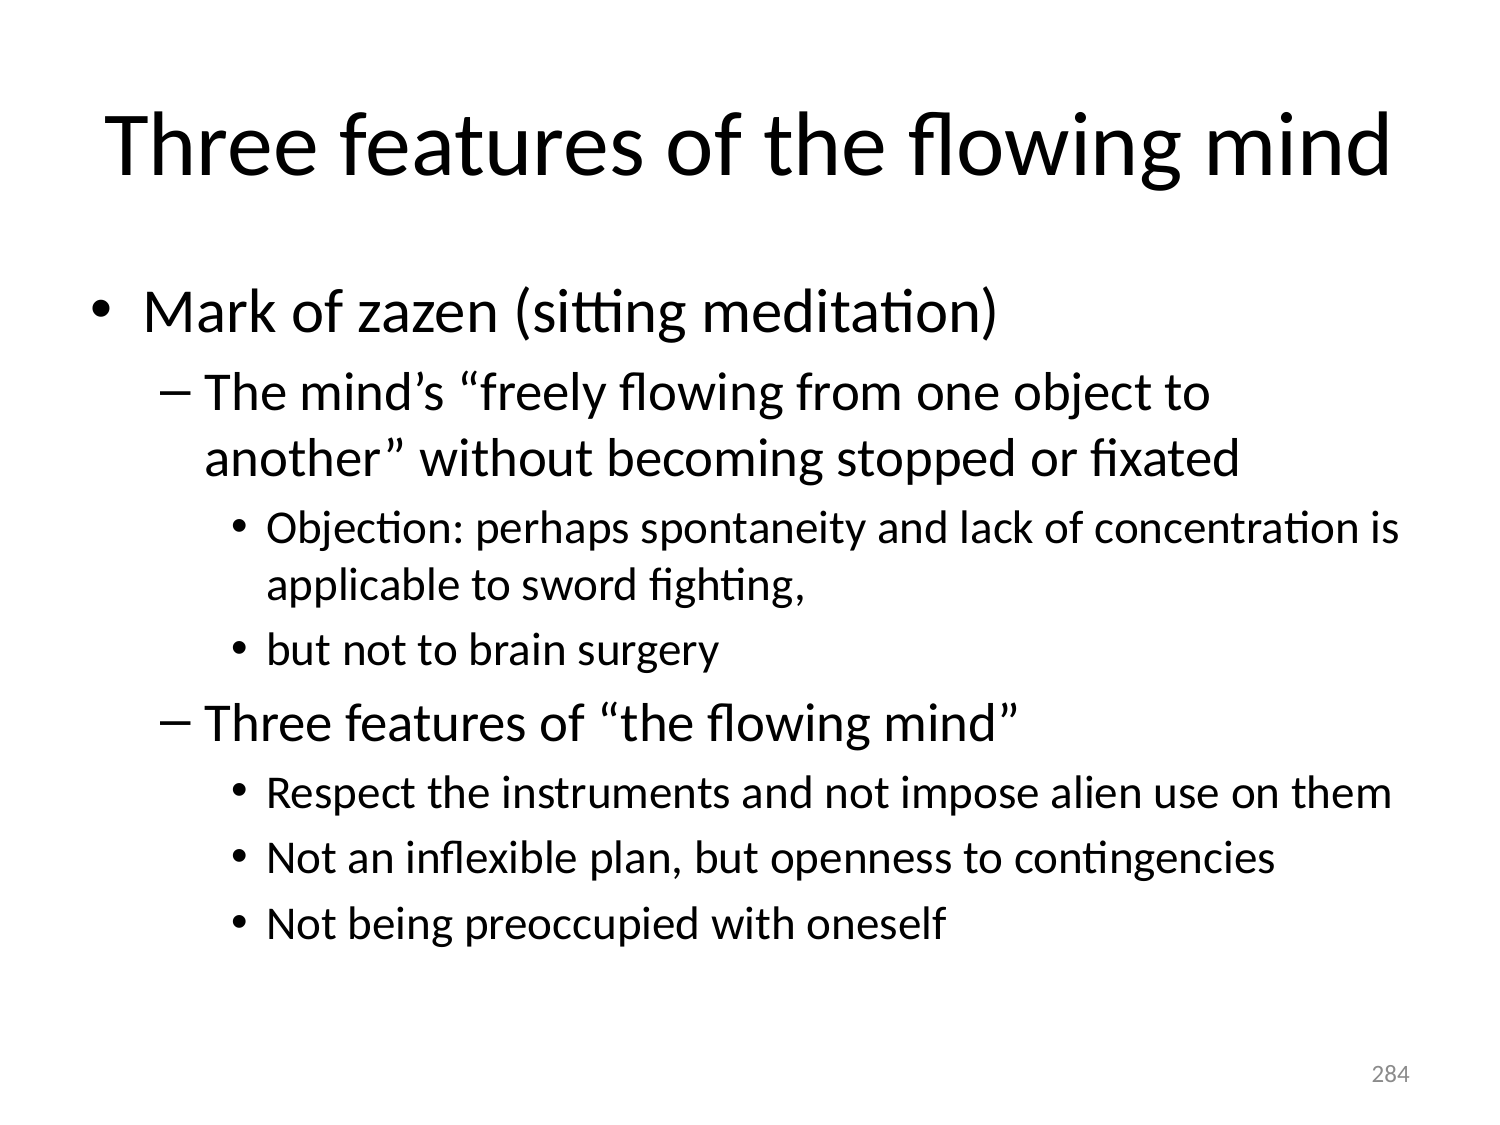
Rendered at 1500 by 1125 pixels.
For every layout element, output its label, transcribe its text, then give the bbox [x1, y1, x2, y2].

title Three features of the flowing mind [75, 45, 1425, 233]
list Mark of zazen (sitting meditation) The mind’s “freely flowing from one object to another” without becoming stopped or fixated Objection: perhaps spontaneity and lack of concentration is applicable to sword fighting, but not to brain surgery Three features of “the flowing mind” Respect the instruments and not impose alien use on them Not an inflexible plan, but openness to contingencies Not being preoccupied with oneself [75, 262, 1425, 1005]
slide_number 284 [1074, 1042, 1425, 1103]
